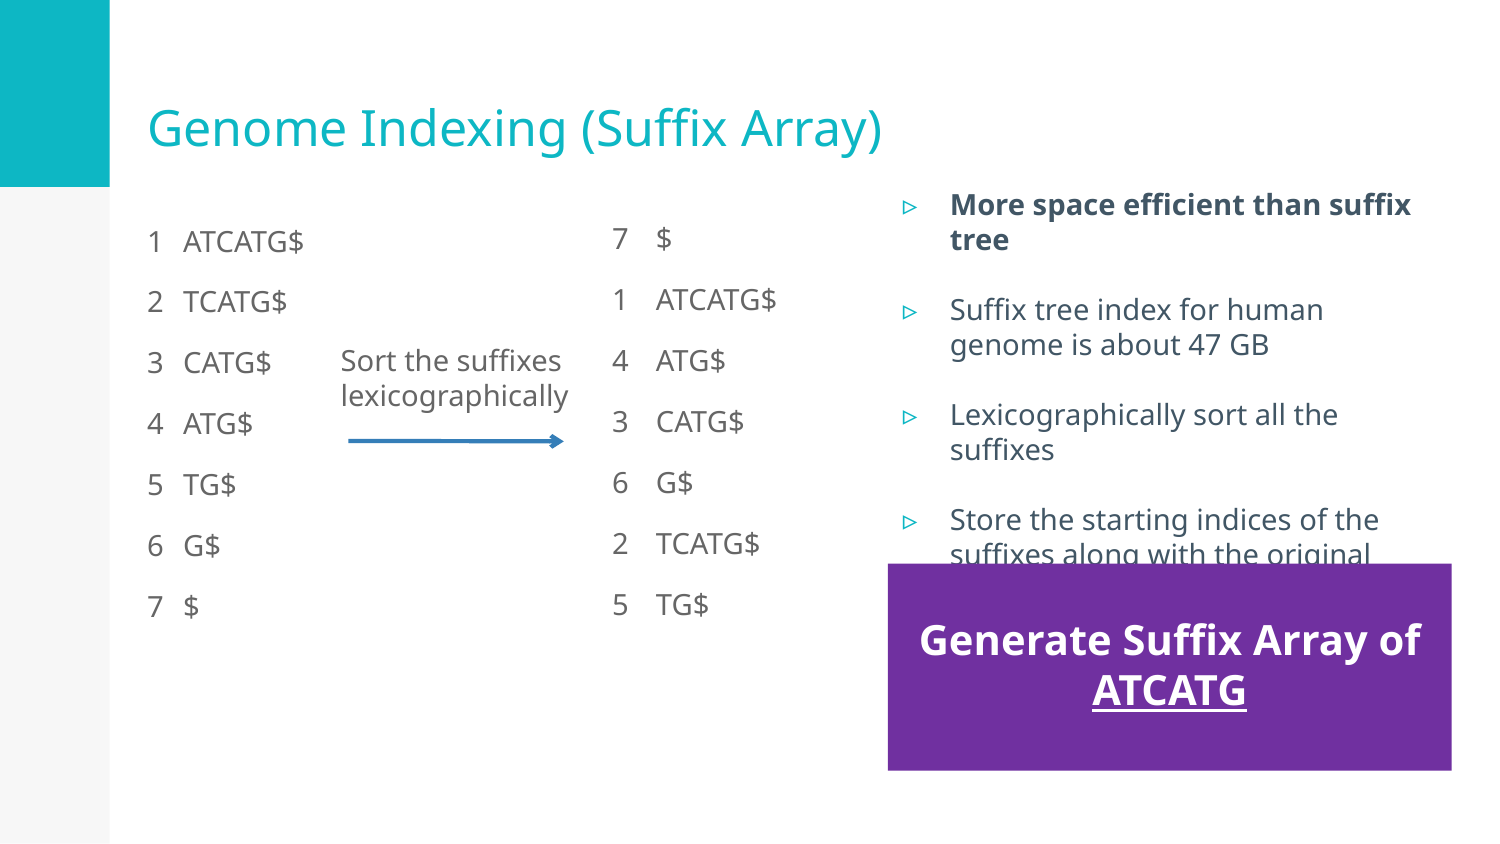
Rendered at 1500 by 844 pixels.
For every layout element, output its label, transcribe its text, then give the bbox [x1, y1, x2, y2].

table_cell 2 [132, 274, 168, 335]
table_header 7 [597, 211, 641, 272]
list More space efficient than suffix tree Suffix tree index for human genome is about 47 GB Lexicographically sort all the suffixes Store the starting indices of the suffixes along with the original string [887, 171, 1452, 552]
table_cell $ [168, 578, 383, 639]
table_cell CATG$ [641, 394, 843, 455]
table_cell ATG$ [641, 333, 843, 394]
table_cell 4 [132, 396, 168, 457]
table_header ATCATG$ [168, 213, 383, 274]
table_cell 5 [597, 576, 641, 637]
table_header 1 [132, 213, 168, 274]
table_cell 5 [132, 457, 168, 518]
table_cell ATCATG$ [641, 272, 843, 333]
table_header $ [641, 211, 843, 272]
text_box Generate Suffix Array of ATCATG [887, 563, 1452, 771]
table_cell 2 [597, 515, 641, 576]
table_cell CATG$ [168, 335, 325, 396]
table_cell G$ [168, 518, 383, 578]
table_cell TG$ [641, 576, 843, 637]
text_box Sort the suffixes lexicographically [325, 334, 585, 420]
table_cell 1 [597, 272, 641, 333]
table_cell 3 [132, 335, 168, 396]
table_cell TCATG$ [168, 274, 383, 335]
table_cell TCATG$ [641, 515, 843, 576]
table_cell 4 [597, 333, 641, 394]
table_cell 7 [132, 578, 168, 639]
table_cell G$ [641, 455, 843, 515]
table_cell 6 [597, 455, 641, 515]
title Genome Indexing (Suffix Array) [132, 84, 1268, 172]
table_cell 3 [597, 394, 641, 455]
table_cell ATG$ [168, 396, 383, 457]
table_cell TG$ [168, 457, 383, 518]
table_cell 6 [132, 518, 168, 578]
